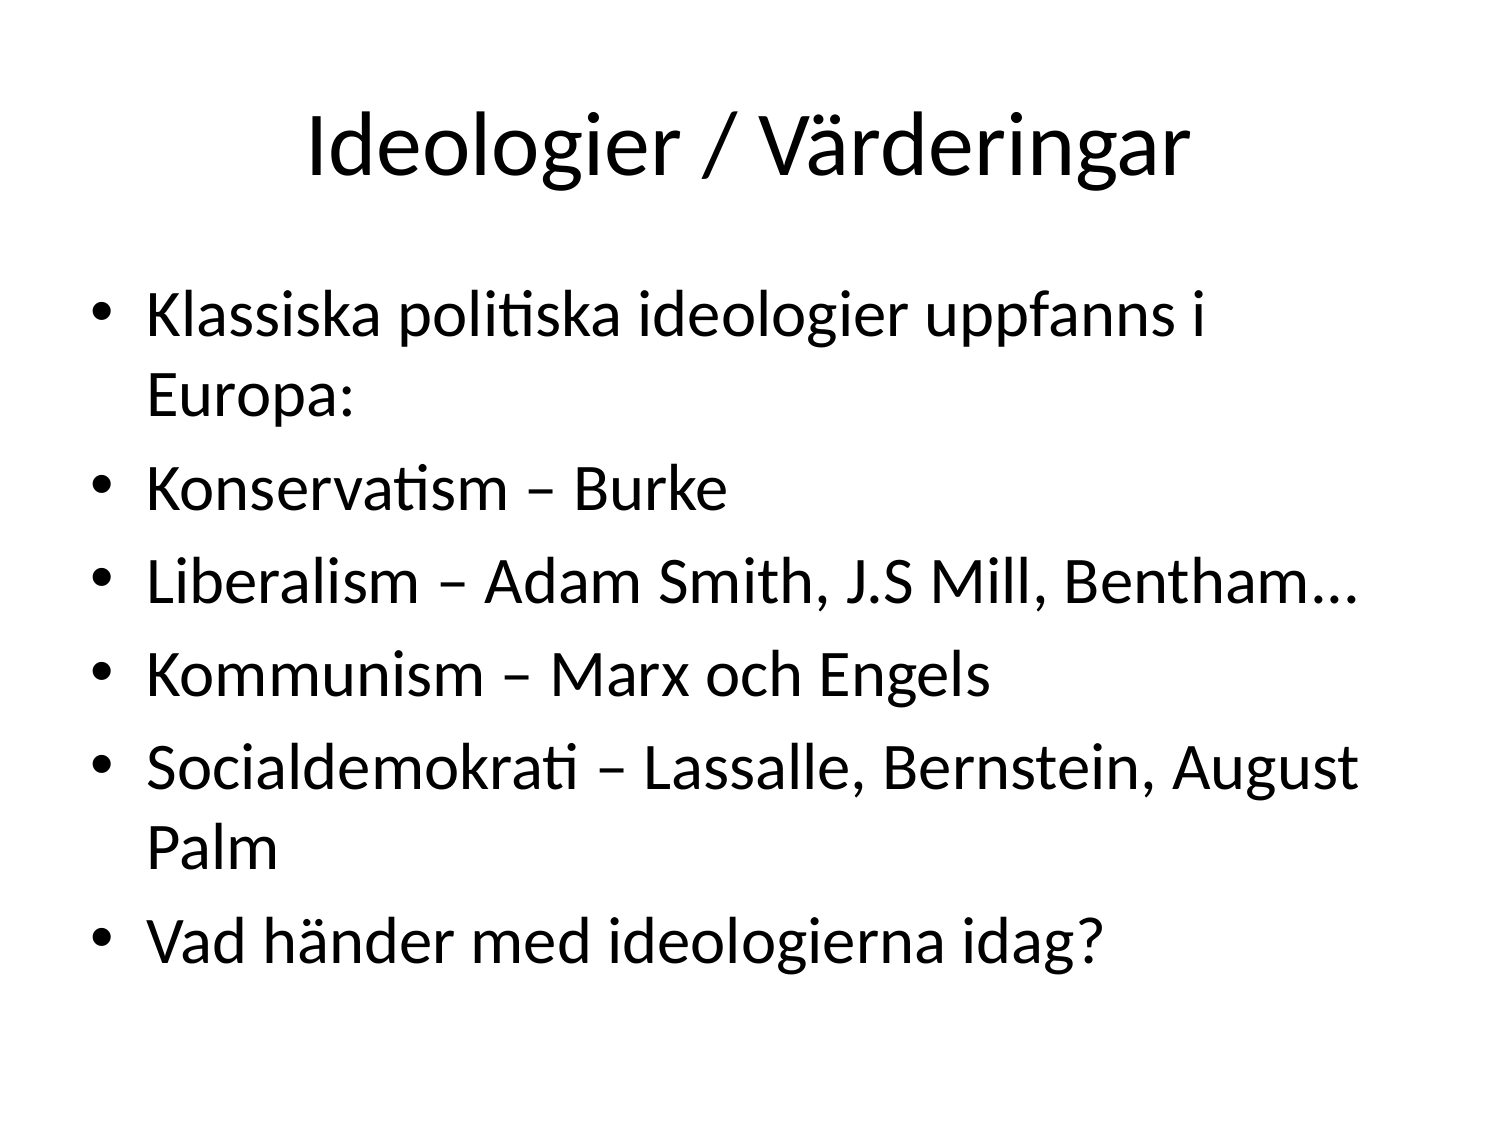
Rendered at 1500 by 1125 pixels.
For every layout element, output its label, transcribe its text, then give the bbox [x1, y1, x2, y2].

list Klassiska politiska ideologier uppfanns i Europa: Konservatism – Burke Liberalism – Adam Smith, J.S Mill, Bentham... Kommunism – Marx och Engels Socialdemokrati – Lassalle, Bernstein, August Palm Vad händer med ideologierna idag? [75, 262, 1425, 1005]
title Ideologier / Värderingar [75, 45, 1425, 233]
